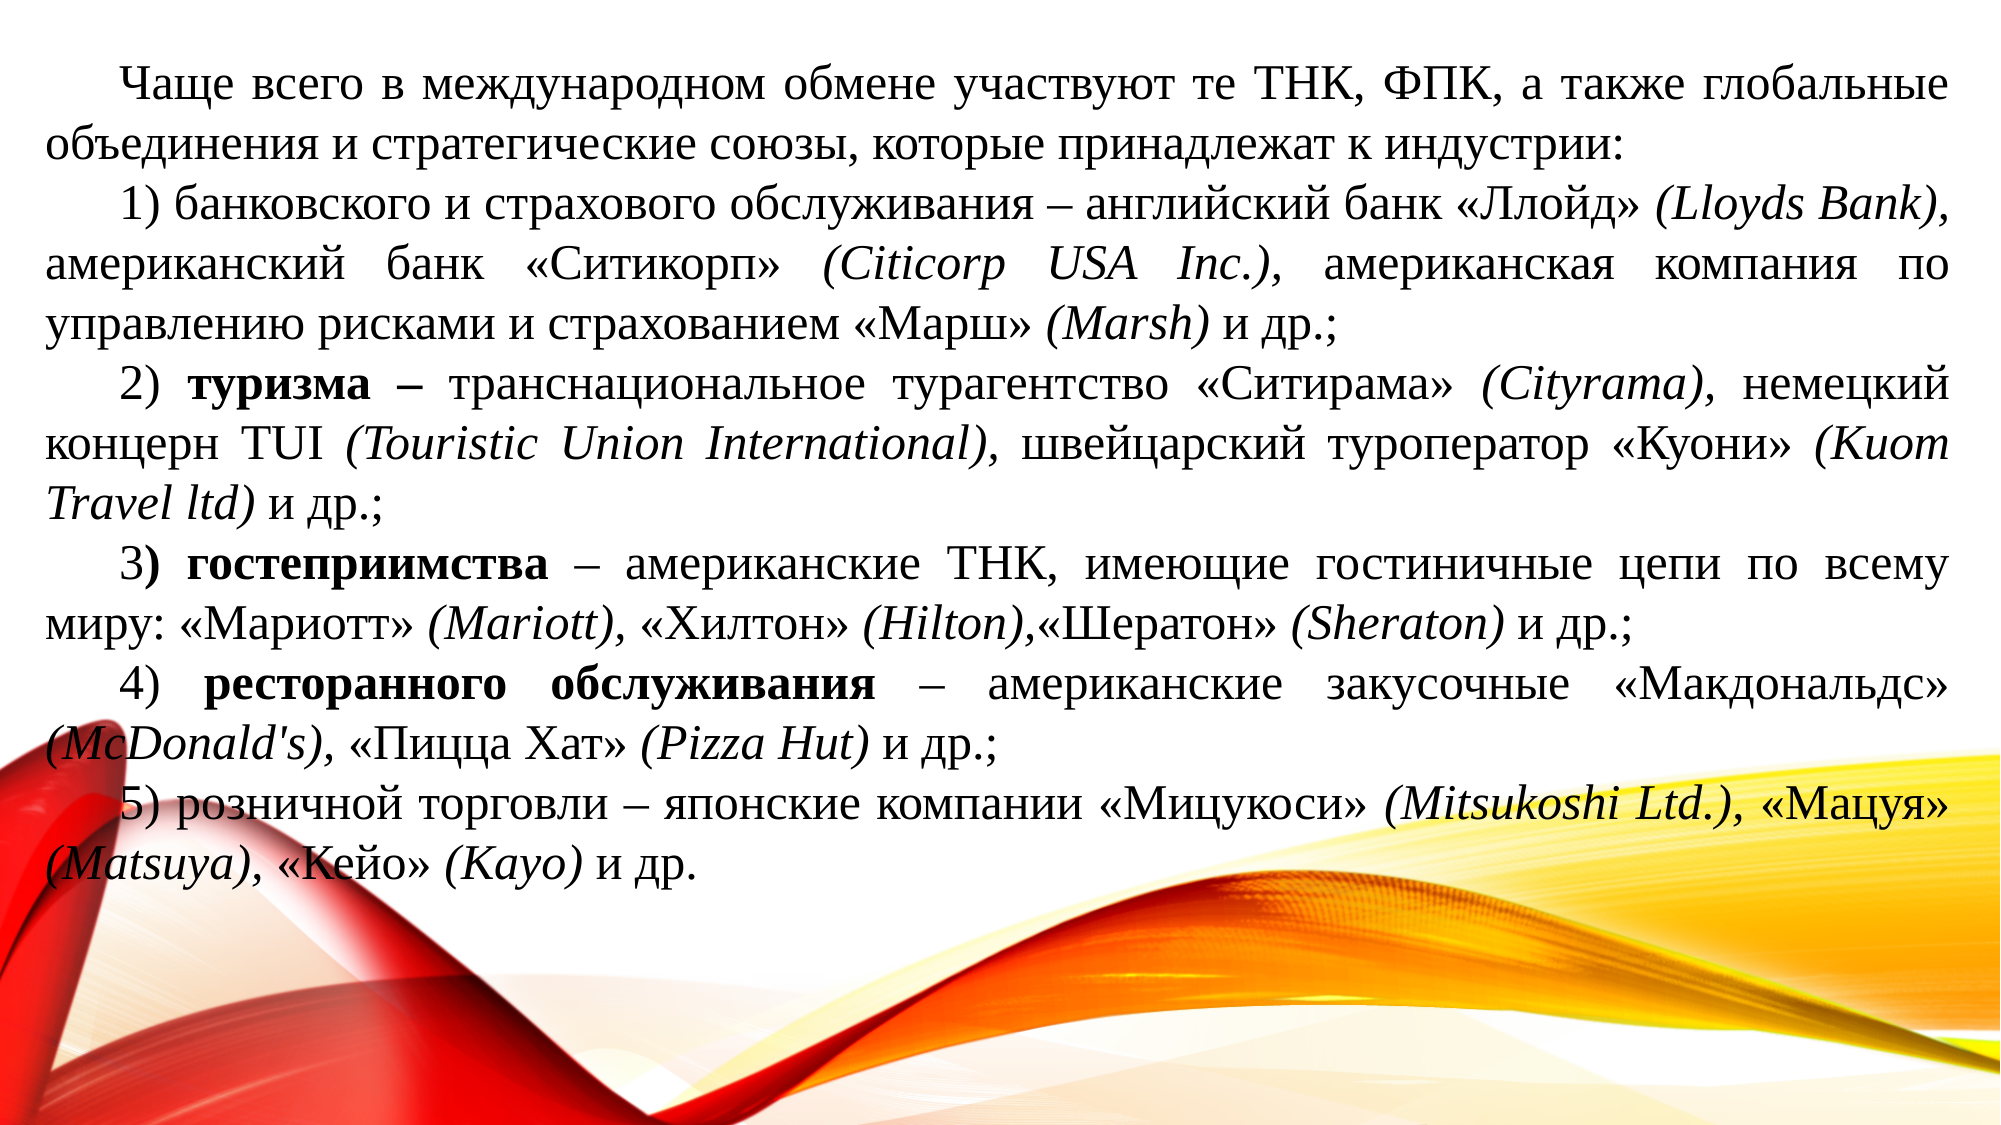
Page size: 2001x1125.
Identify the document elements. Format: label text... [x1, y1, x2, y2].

text_box Чаще всего в международном обмене участвуют те ТНК, ФПК, а также глобальные объединения и стратегические союзы, которые принадлежат к индустрии: 1) банковского и страхового обслуживания – английский банк «Ллойд» (Lloyds Bank), американский банк «Ситикорп» (Citicorp USA Inc.), американская компания по управлению рисками и страхованием «Марш» (Marsh) и др.; 2) туризма – транснациональное турагентство «Ситирама» (Cityrama), немецкий концерн TUI (Touristic Union International), швейцарский туроператор «Куони» (Киот Travel ltd) и др.; 3) гостеприимства – американские ТНК, имеющие гостиничные цепи по всему миру: «Мариотт» (Mariott), «Хилтон» (Hilton),«Шератон» (Sheraton) и др.; 4) ресторанного обслуживания – американские закусочные «Макдональдс» (McDonald's), «Пицца Хат» (Pizza Hut) и др.; 5) розничной торговли – японские компании «Мицукоси» (Mitsukoshi Ltd.), «Мацуя» (Matsuya), «Кейо» (Kayo) и др. [30, 41, 1965, 897]
picture [0, 717, 2000, 1125]
